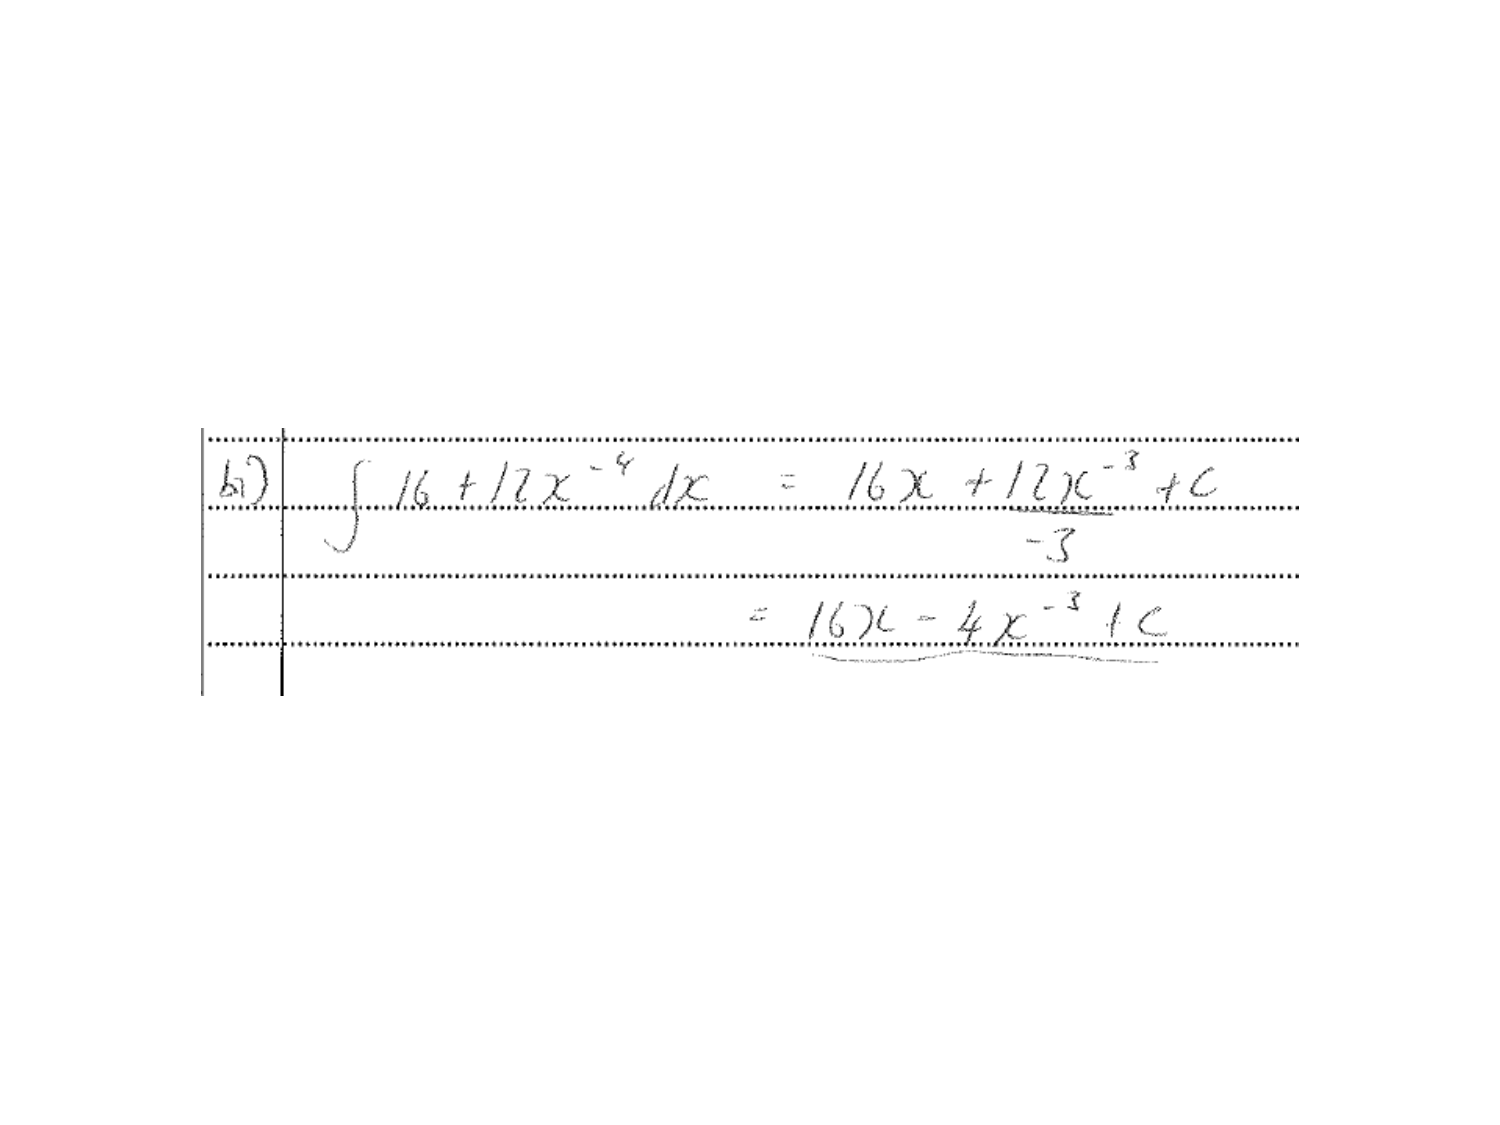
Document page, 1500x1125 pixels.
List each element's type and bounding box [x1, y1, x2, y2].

picture [201, 428, 1299, 697]
